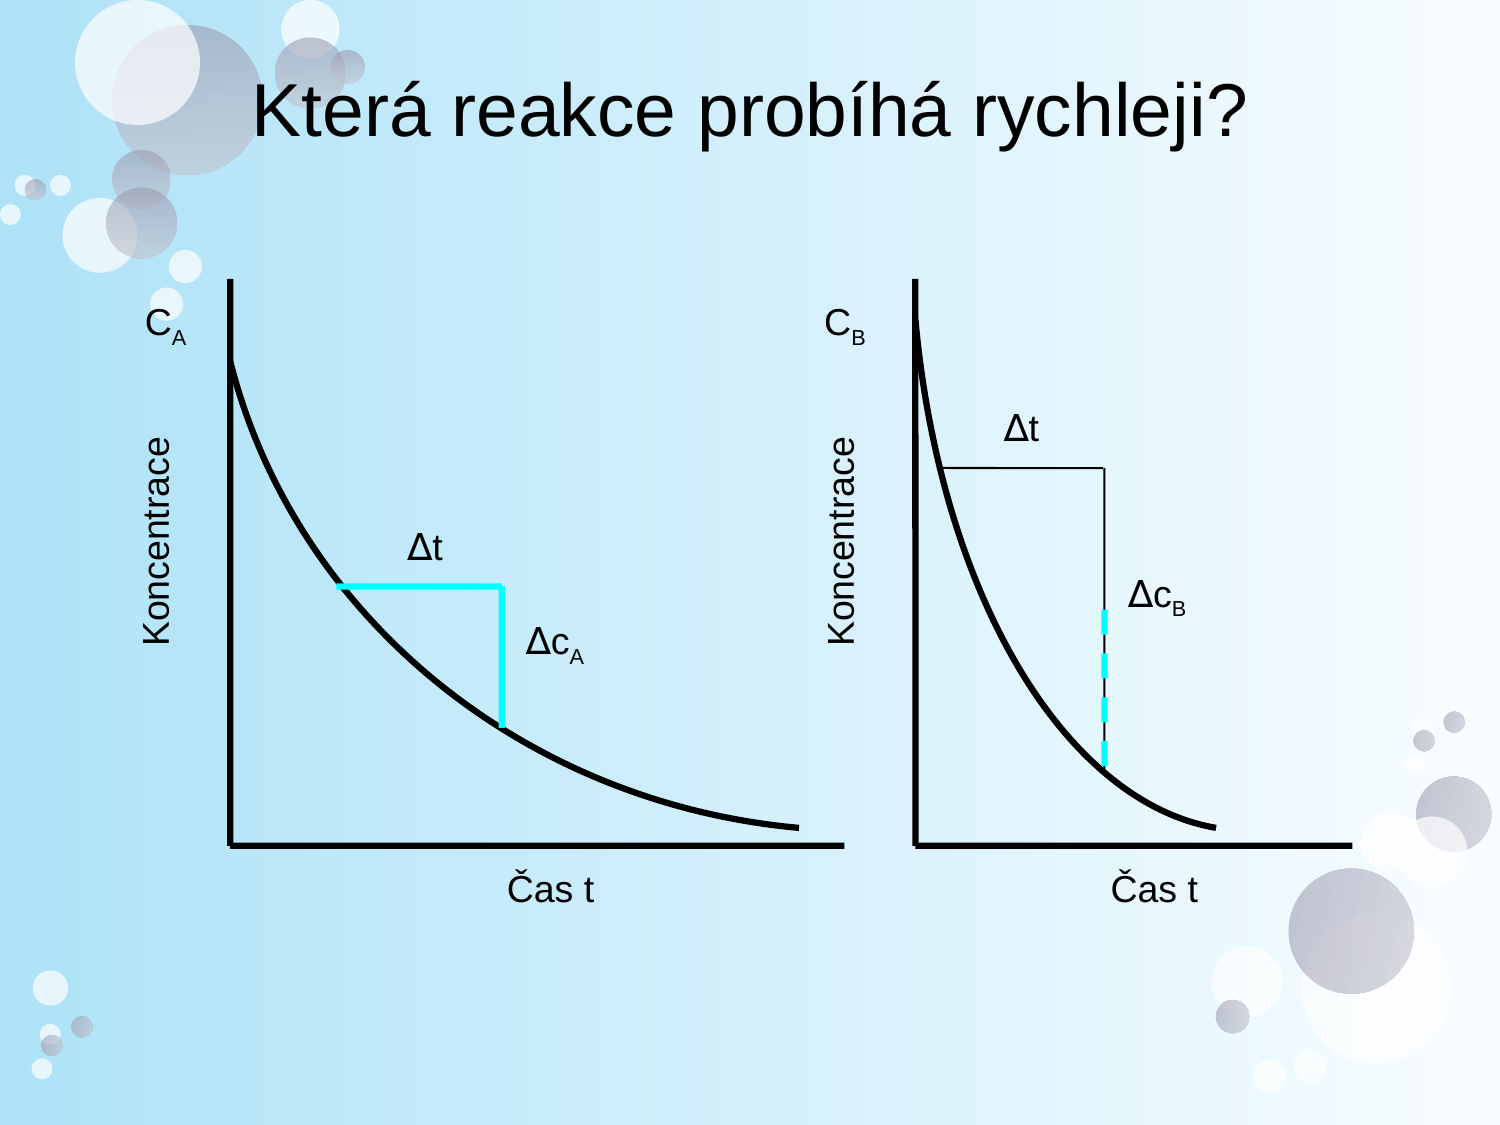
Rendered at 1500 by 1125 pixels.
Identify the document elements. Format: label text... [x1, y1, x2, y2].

text_box Koncentrace [123, 373, 184, 711]
text_box [230, 220, 861, 828]
text_box [1109, 777, 1219, 828]
text_box Která reakce probíhá rychleji? [0, 54, 1500, 160]
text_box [453, 584, 657, 730]
text_box Čas t [299, 857, 802, 918]
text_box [323, 513, 527, 593]
text_box [941, 474, 1055, 721]
text_box CA [100, 290, 231, 357]
text_box CB [785, 290, 905, 357]
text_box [913, 395, 1130, 474]
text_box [1055, 466, 1260, 777]
text_box Koncentrace [809, 373, 869, 711]
text_box Čas t [903, 857, 1406, 918]
text_box [915, 220, 1248, 466]
